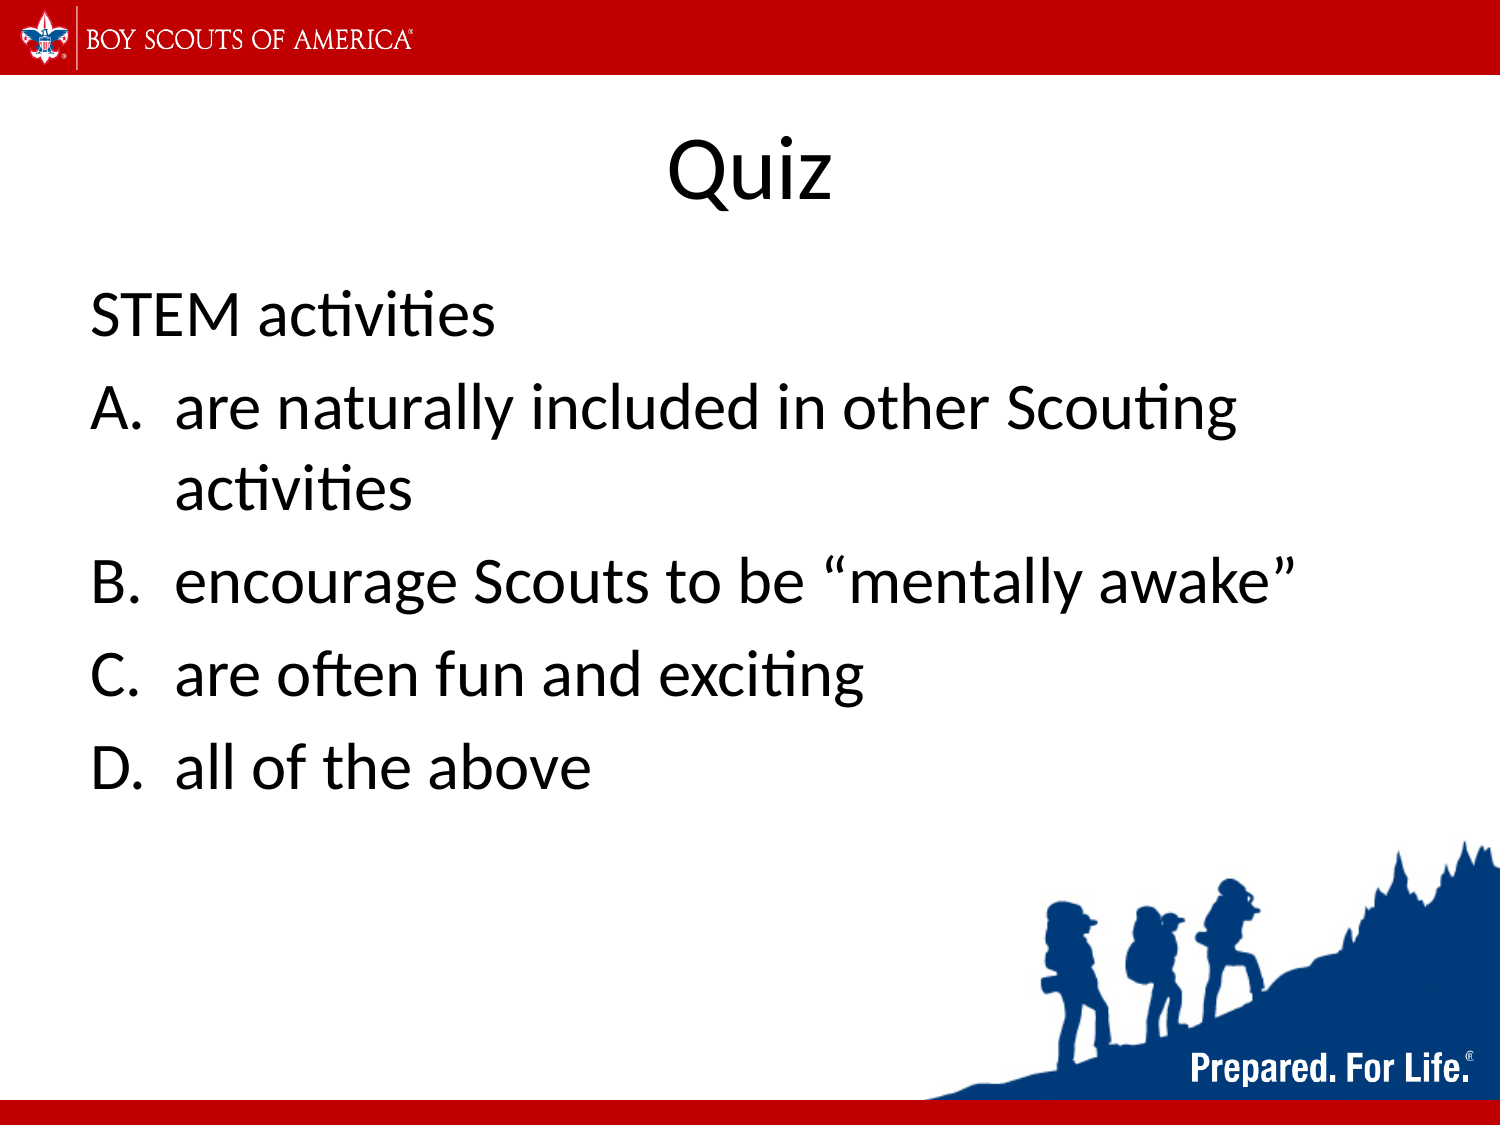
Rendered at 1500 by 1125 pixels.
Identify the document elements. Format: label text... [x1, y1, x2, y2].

picture [20, 6, 413, 70]
picture [924, 832, 1500, 1100]
title Quiz [75, 87, 1425, 238]
list STEM activities are naturally included in other Scouting activities encourage Scouts to be “mentally awake” are often fun and exciting all of the above [75, 262, 1425, 888]
